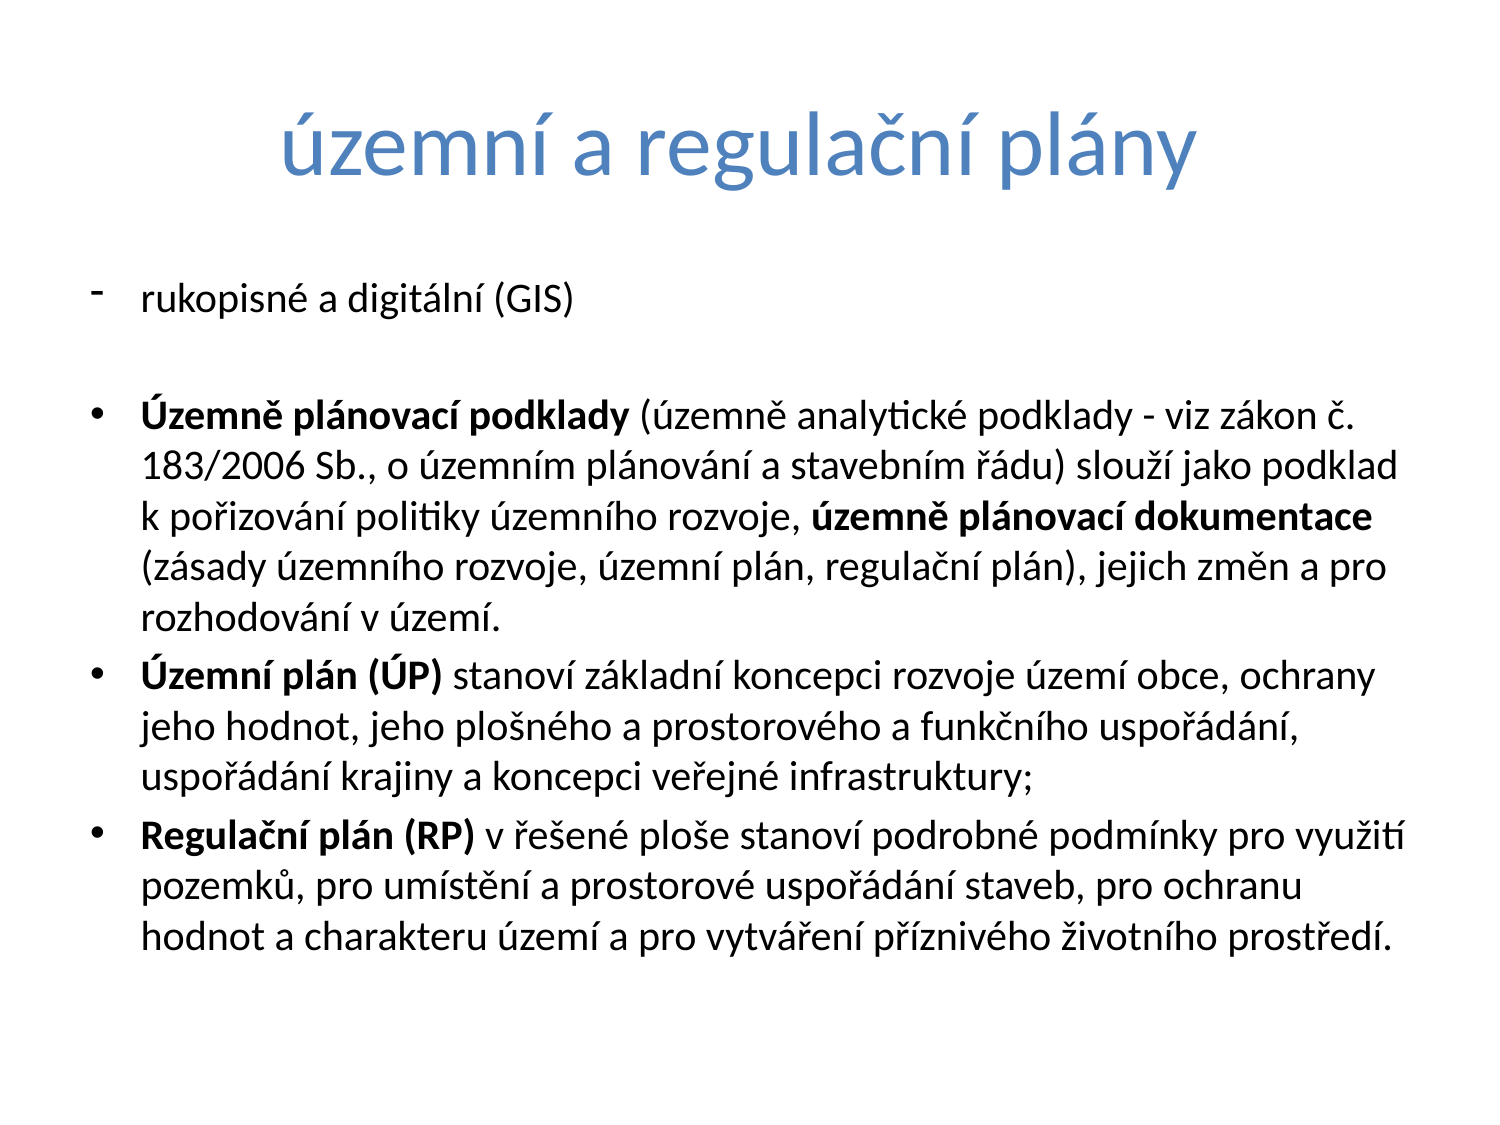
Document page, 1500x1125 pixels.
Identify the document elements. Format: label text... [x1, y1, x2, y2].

list rukopisné a digitální (GIS) Územně plánovací podklady (územně analytické podklady - viz zákon č. 183/2006 Sb., o územním plánování a stavebním řádu) slouží jako podklad k pořizování politiky územního rozvoje, územně plánovací dokumentace (zásady územního rozvoje, územní plán, regulační plán), jejich změn a pro rozhodování v území. Územní plán (ÚP) stanoví základní koncepci rozvoje území obce, ochrany jeho hodnot, jeho plošného a prostorového a funkčního uspořádání, uspořádání krajiny a koncepci veřejné infrastruktury; Regulační plán (RP) v řešené ploše stanoví podrobné podmínky pro využití pozemků, pro umístění a prostorové uspořádání staveb, pro ochranu hodnot a charakteru území a pro vytváření příznivého životního prostředí. [75, 262, 1425, 1005]
title územní a regulační plány [75, 45, 1425, 233]
